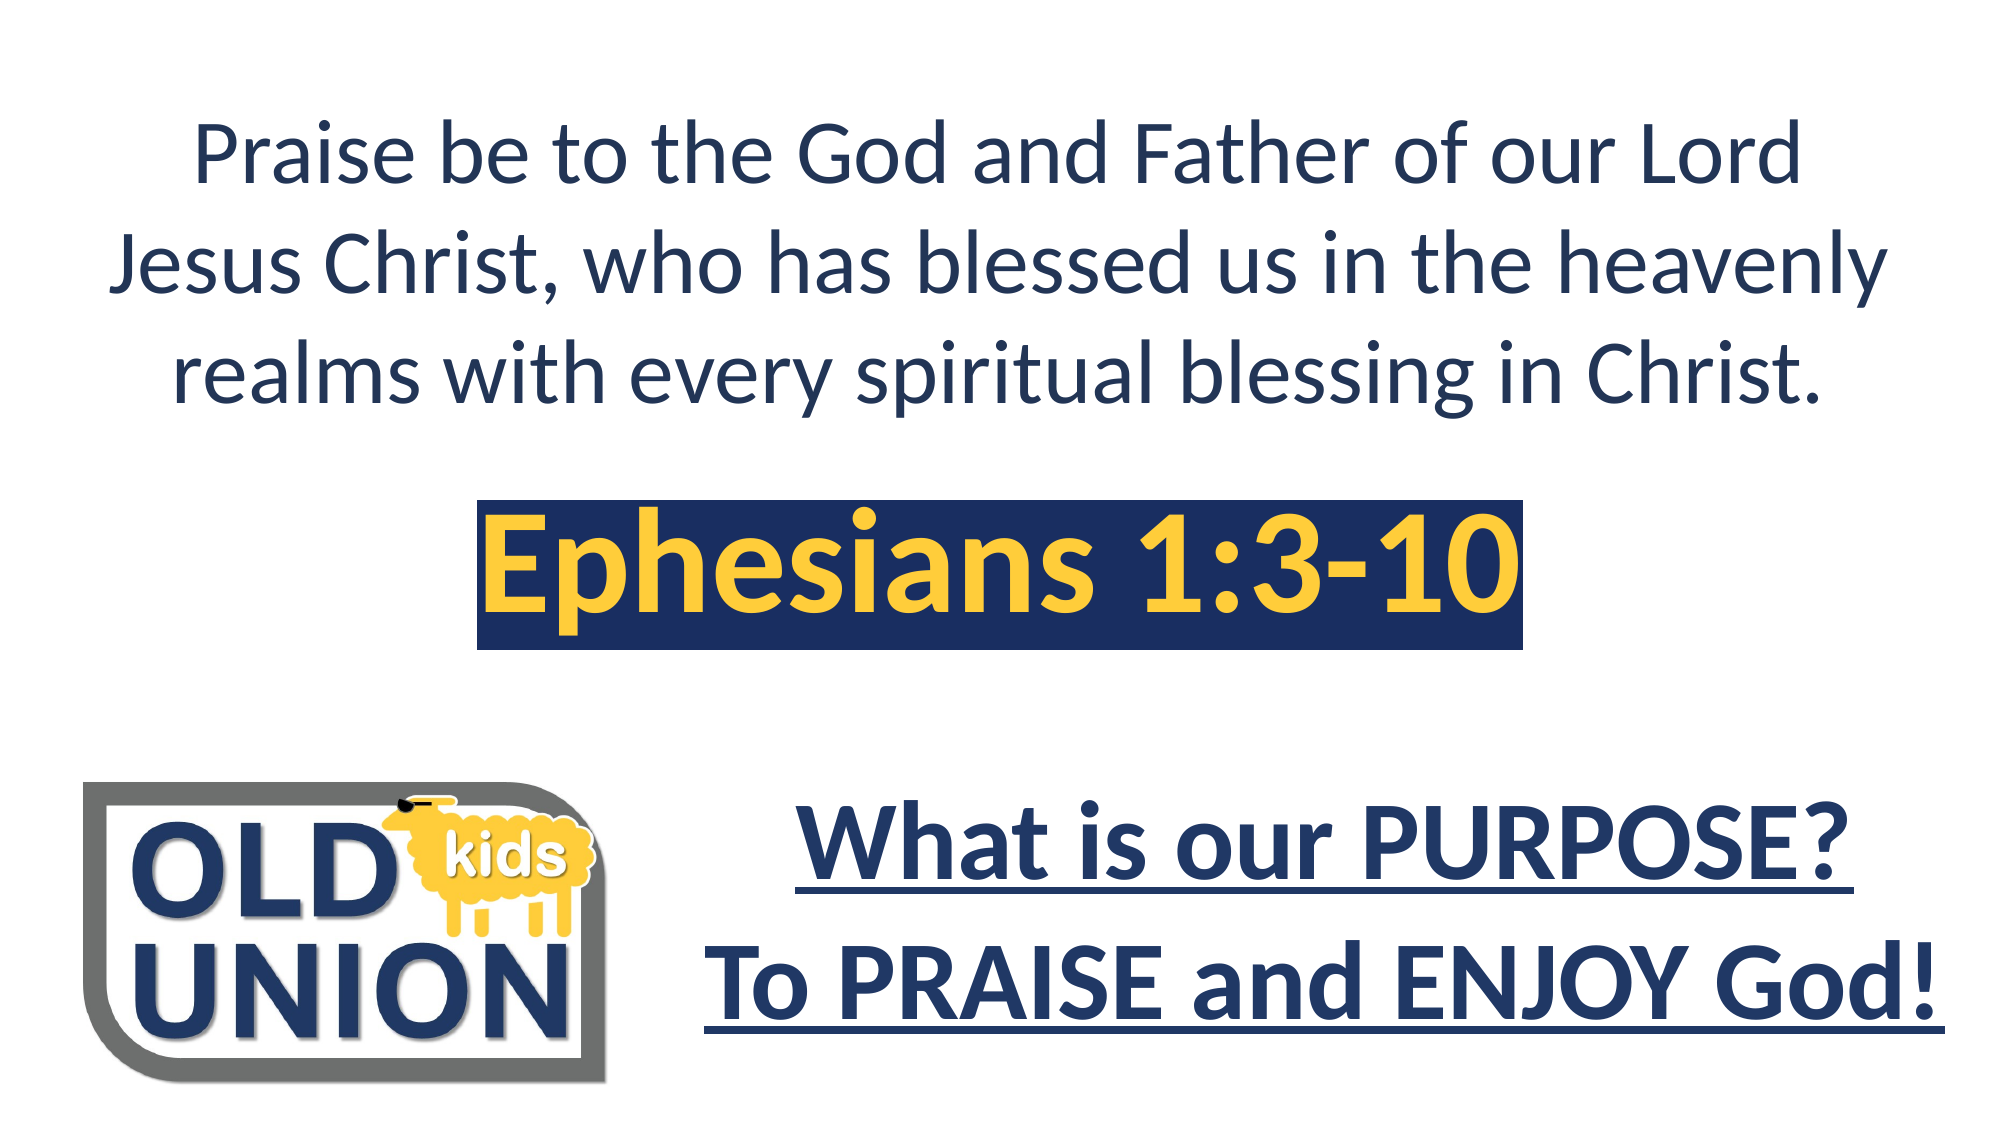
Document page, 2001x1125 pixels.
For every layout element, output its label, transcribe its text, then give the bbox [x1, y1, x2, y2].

text_box Praise be to the God and Father of our Lord Jesus Christ, who has blessed us in the heavenly realms with every spiritual blessing in Christ. Ephesians 1:3-10 [84, 84, 1915, 650]
text_box To PRAISE and ENJOY God! [692, 874, 1979, 1092]
title What is our PURPOSE? [742, 735, 1907, 874]
picture [0, 738, 688, 1125]
